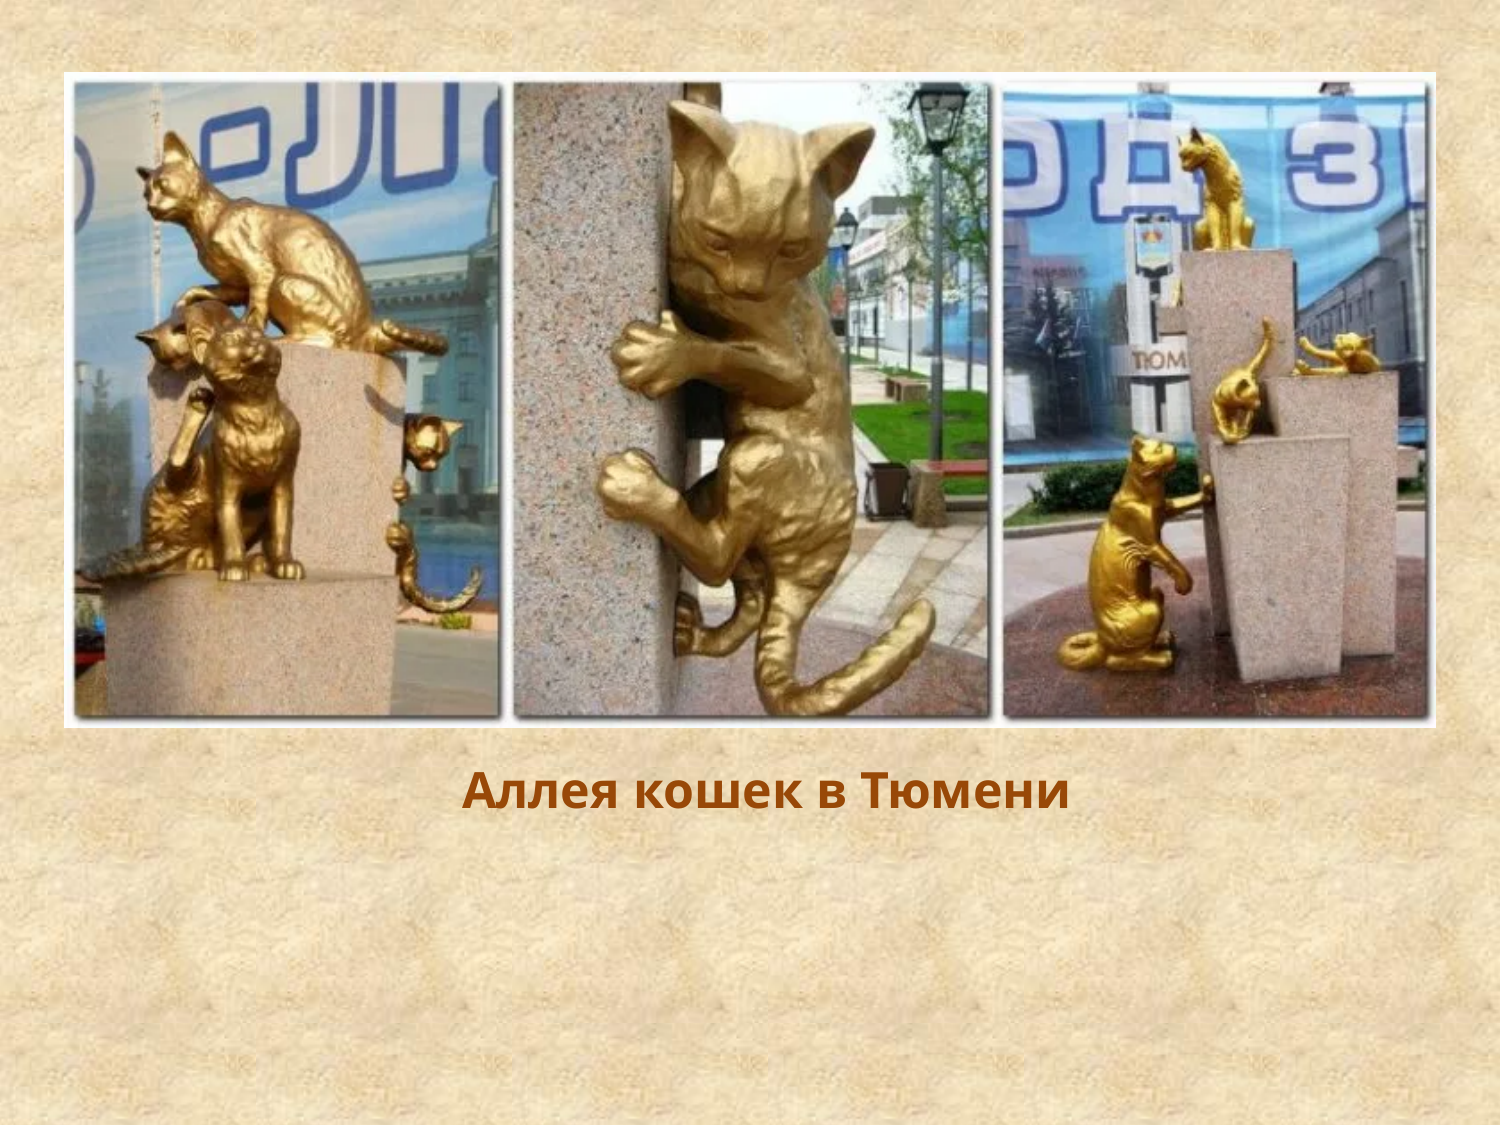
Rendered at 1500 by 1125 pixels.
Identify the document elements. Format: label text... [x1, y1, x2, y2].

subtitle Аллея кошек в Тюмени [242, 751, 1293, 846]
picture [0, 0, 1500, 1125]
